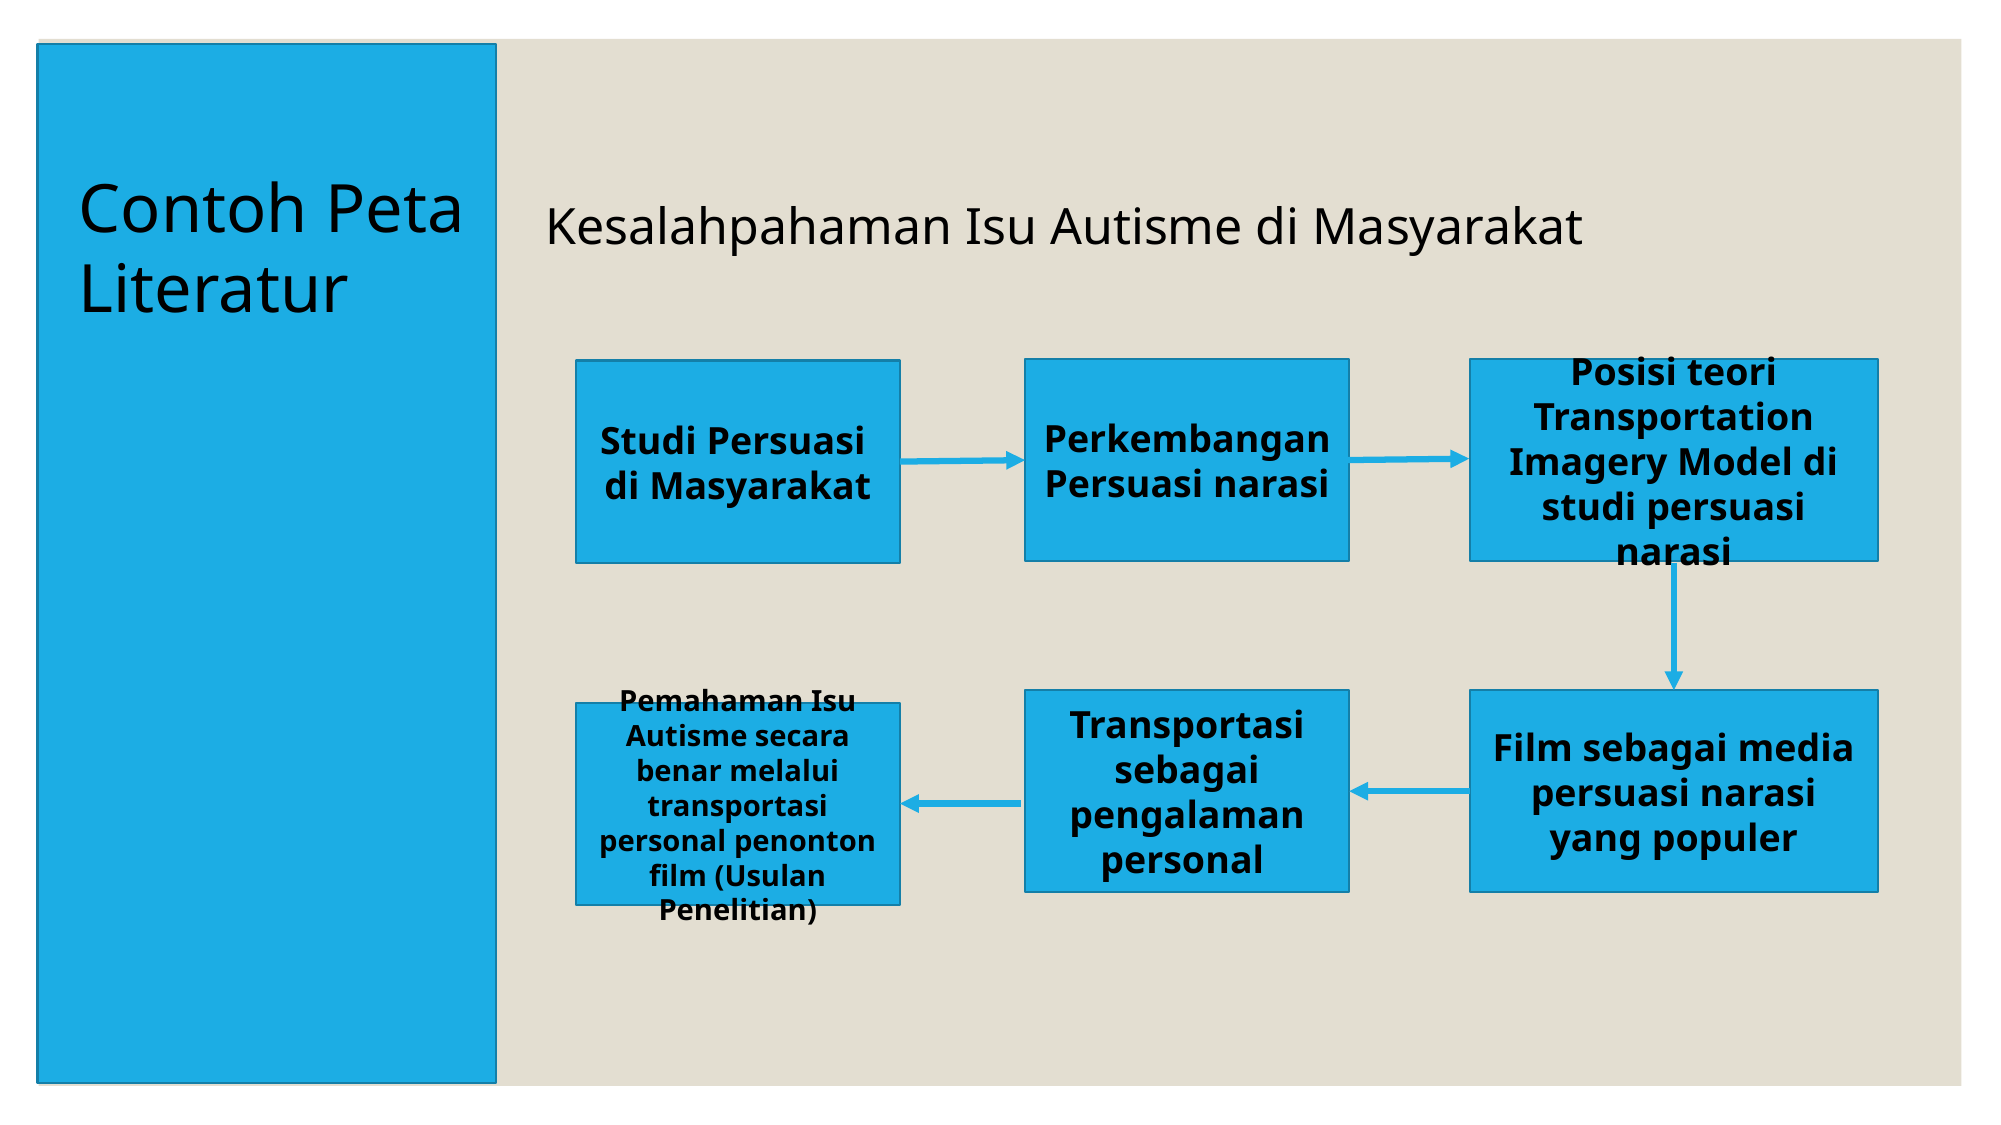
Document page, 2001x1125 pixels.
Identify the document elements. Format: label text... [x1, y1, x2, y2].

text_box Studi Persuasi di Masyarakat [575, 359, 901, 564]
text_box Transportasi sebagai pengalaman personal [1024, 689, 1350, 893]
text_box Posisi teori Transportation Imagery Model di studi persuasi narasi [1469, 358, 1879, 562]
text_box Contoh Peta Literatur [63, 158, 497, 334]
text_box Pemahaman Isu Autisme secara benar melalui transportasi personal penonton film (Usulan Penelitian) [575, 702, 901, 906]
text_box [36, 43, 497, 1084]
text_box Perkembangan Persuasi narasi [1024, 358, 1350, 562]
text_box Kesalahpahaman Isu Autisme di Masyarakat [530, 187, 1971, 263]
text_box Film sebagai media persuasi narasi yang populer [1469, 689, 1879, 893]
